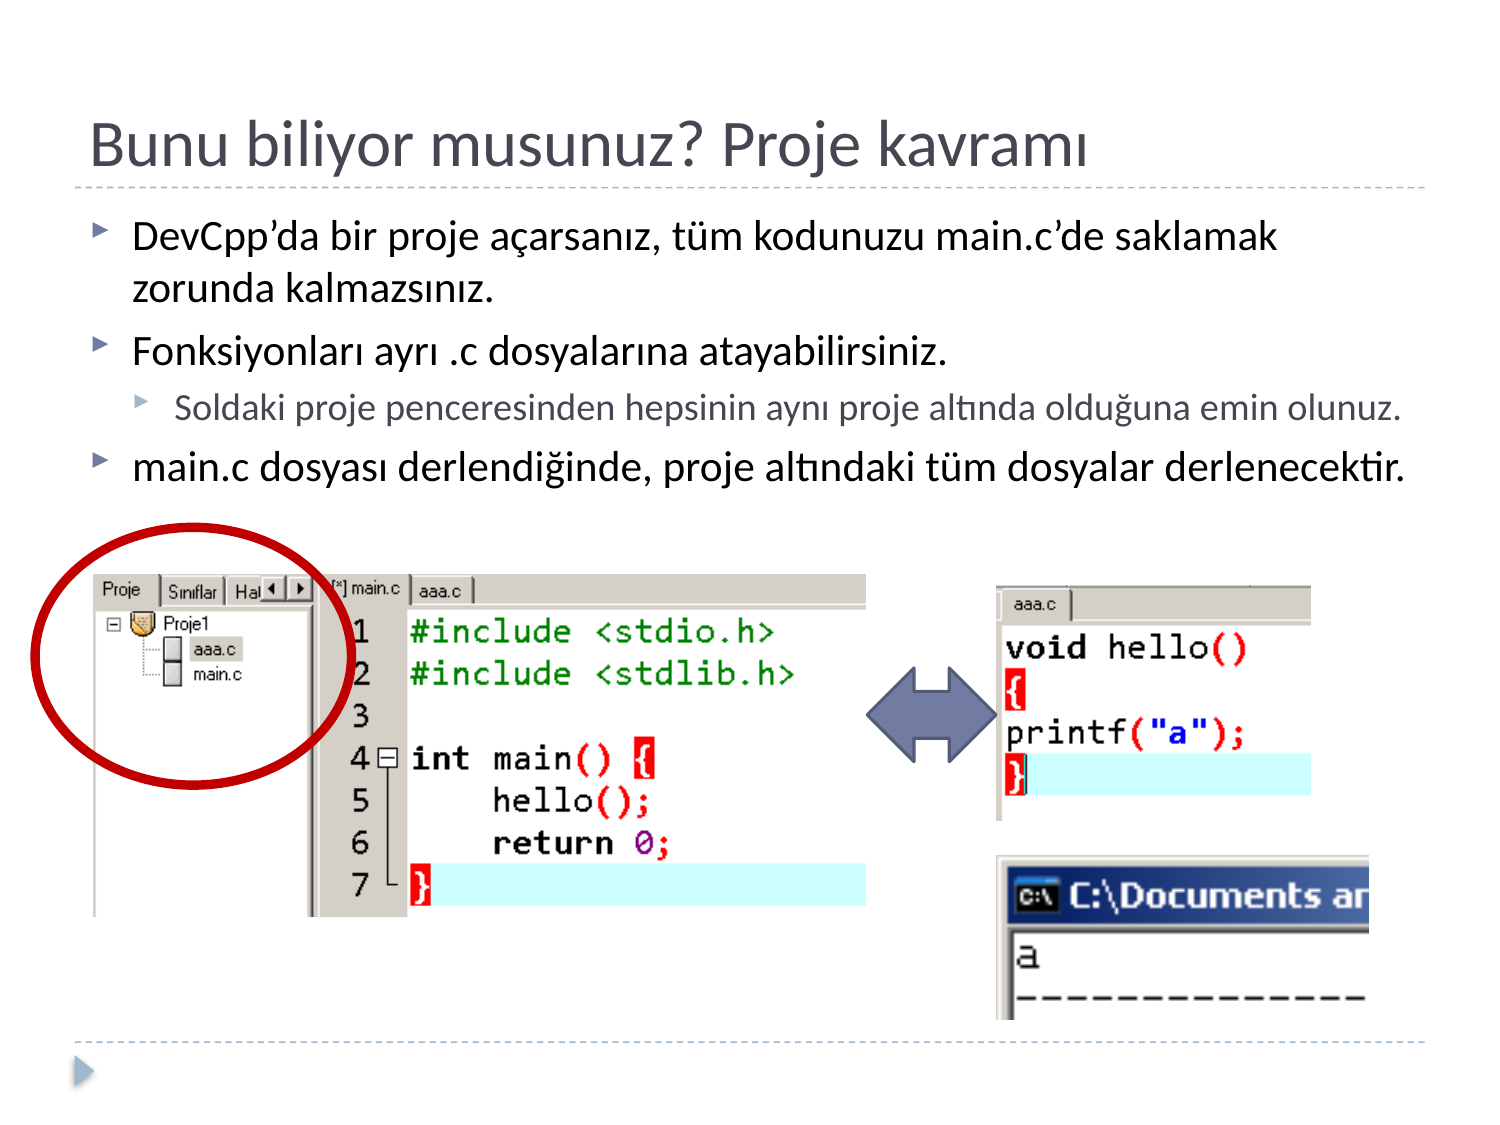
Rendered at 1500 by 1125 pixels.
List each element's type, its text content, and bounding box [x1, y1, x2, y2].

picture [93, 573, 866, 917]
list DevCpp’da bir proje açarsanız, tüm kodunuzu main.c’de saklamak zorunda kalmazsınız. Fonksiyonları ayrı .c dosyalarına atayabilirsiniz. Soldaki proje penceresinden hepsinin aynı proje altında olduğuna emin olunuz. main.c dosyası derlendiğinde, proje altındaki tüm dosyalar derlenecektir. [75, 200, 1425, 563]
title Bunu biliyor musunuz? Proje kavramı [75, 24, 1425, 188]
picture [995, 855, 1369, 1020]
picture [995, 585, 1311, 821]
text_box [871, 666, 989, 764]
text_box [33, 525, 317, 754]
